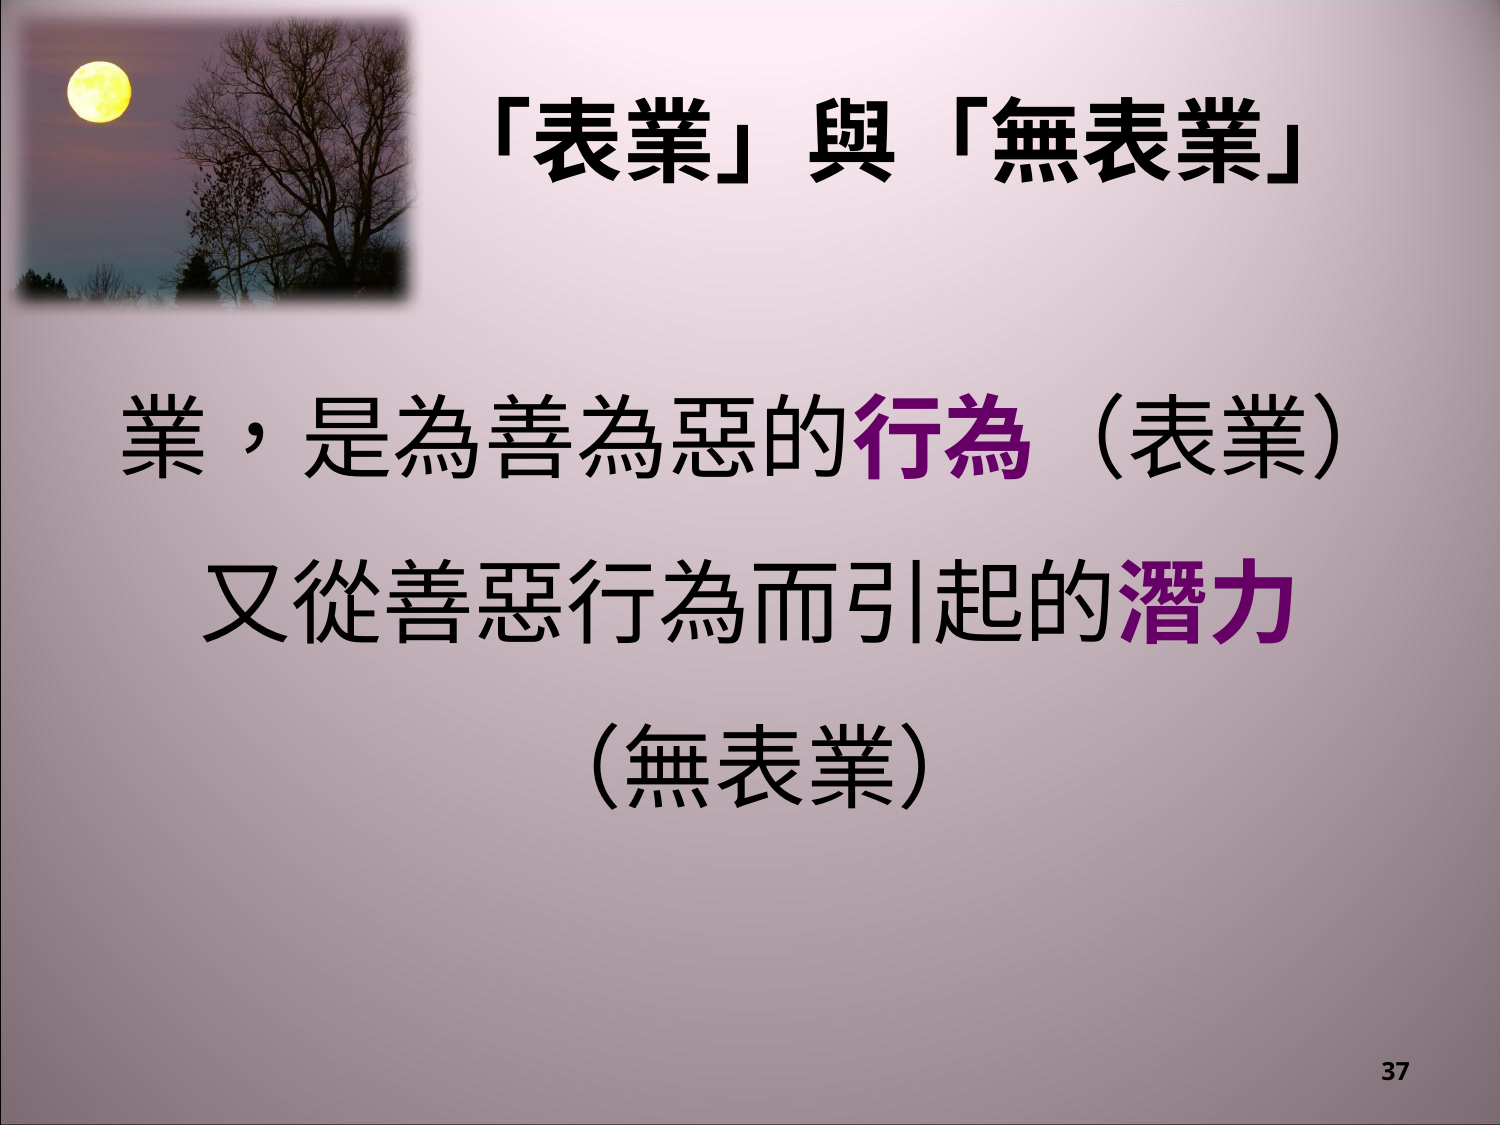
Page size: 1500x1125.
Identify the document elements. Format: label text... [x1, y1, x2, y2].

list 業，是為善為惡的行為（表業） 又從善惡行為而引起的潛力 （無表業） [74, 317, 1446, 1012]
title 「表業」與「無表業」 [425, 45, 1425, 233]
slide_number 37 [1074, 1042, 1425, 1103]
picture [0, 0, 1500, 1125]
